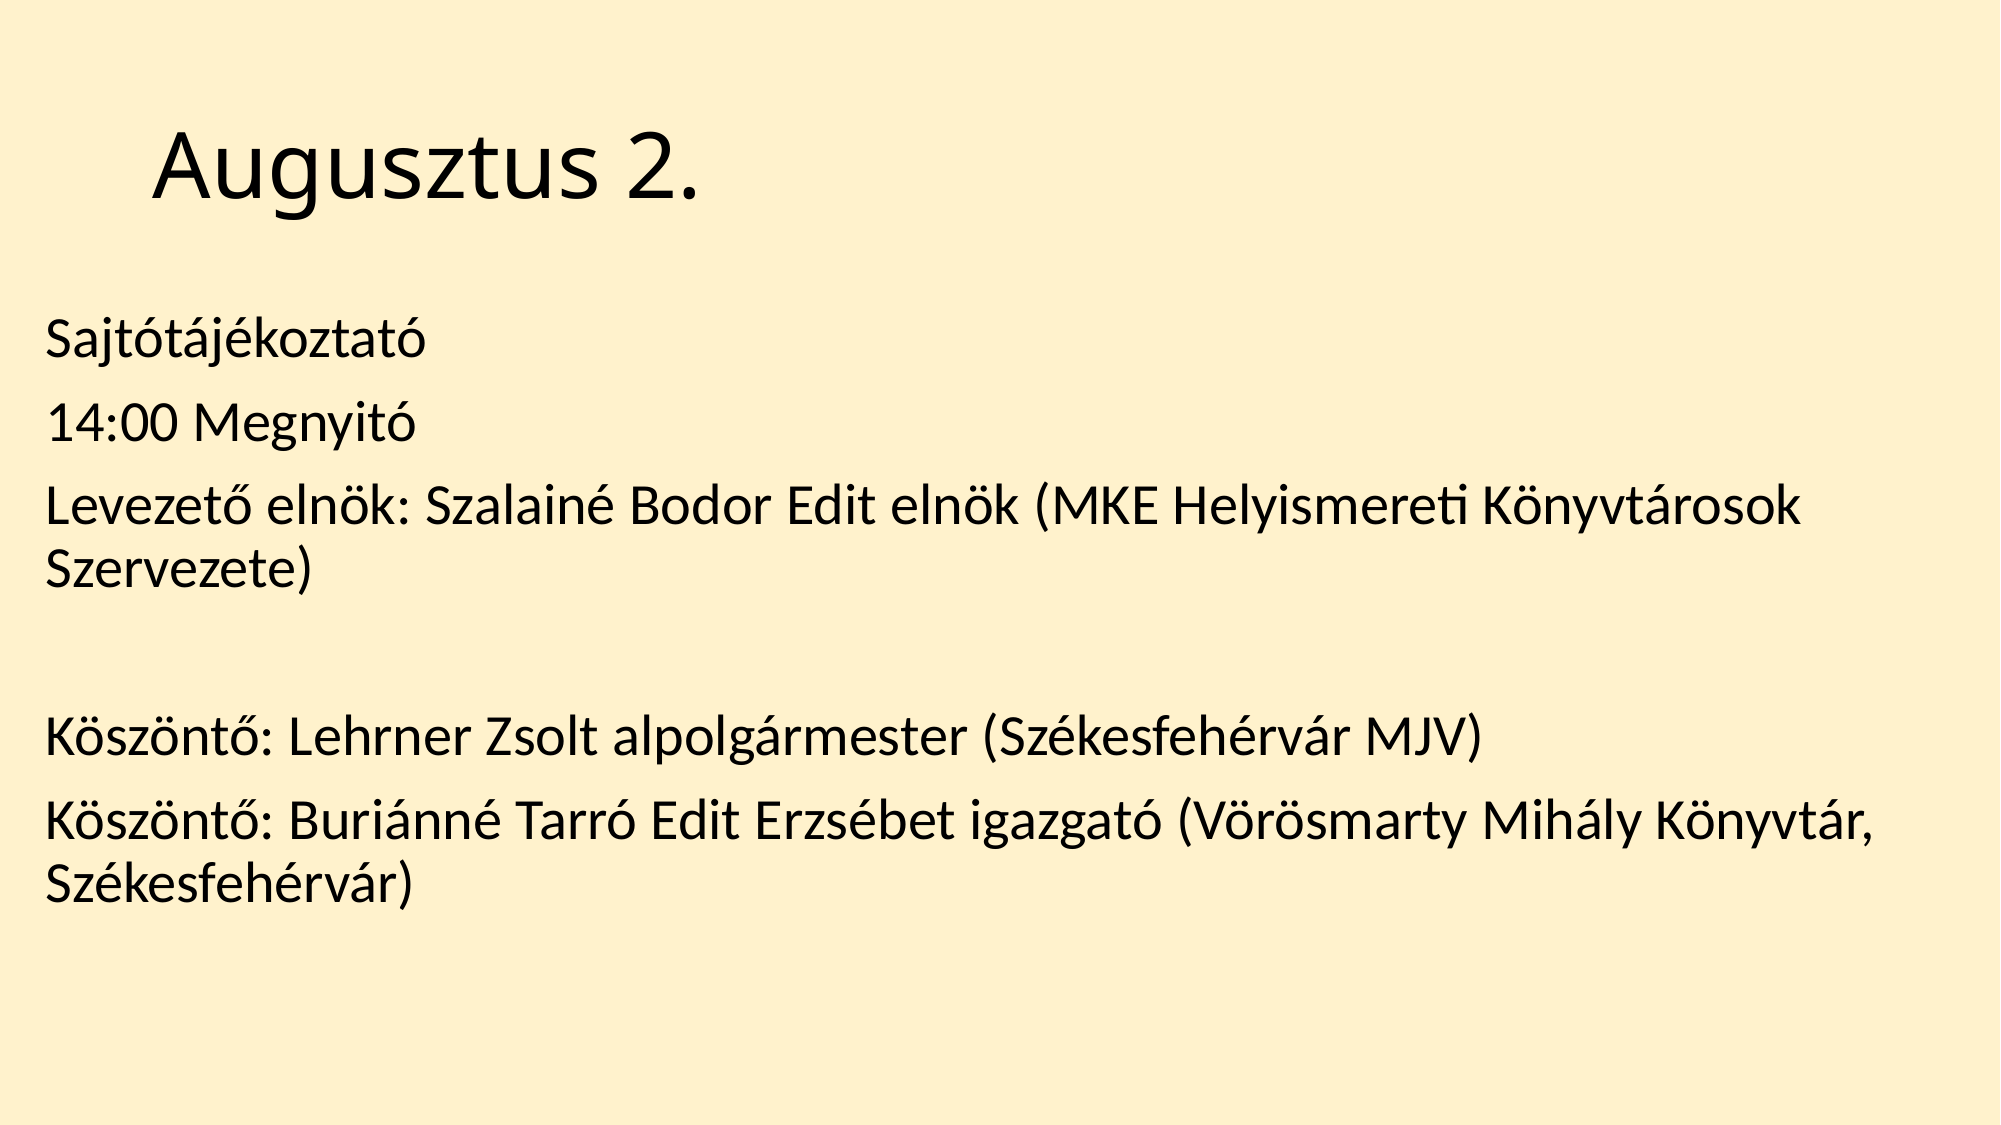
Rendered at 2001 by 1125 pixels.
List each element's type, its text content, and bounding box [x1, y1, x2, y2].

title Augusztus 2. [137, 59, 1863, 278]
list Sajtótájékoztató 14:00 Megnyitó Levezető elnök: Szalainé Bodor Edit elnök (MKE Helyismereti Könyvtárosok Szervezete) Köszöntő: Lehrner Zsolt alpolgármester (Székesfehérvár MJV) Köszöntő: Buriánné Tarró Edit Erzsébet igazgató (Vörösmarty Mihály Könyvtár, Székesfehérvár) [30, 299, 1956, 1014]
